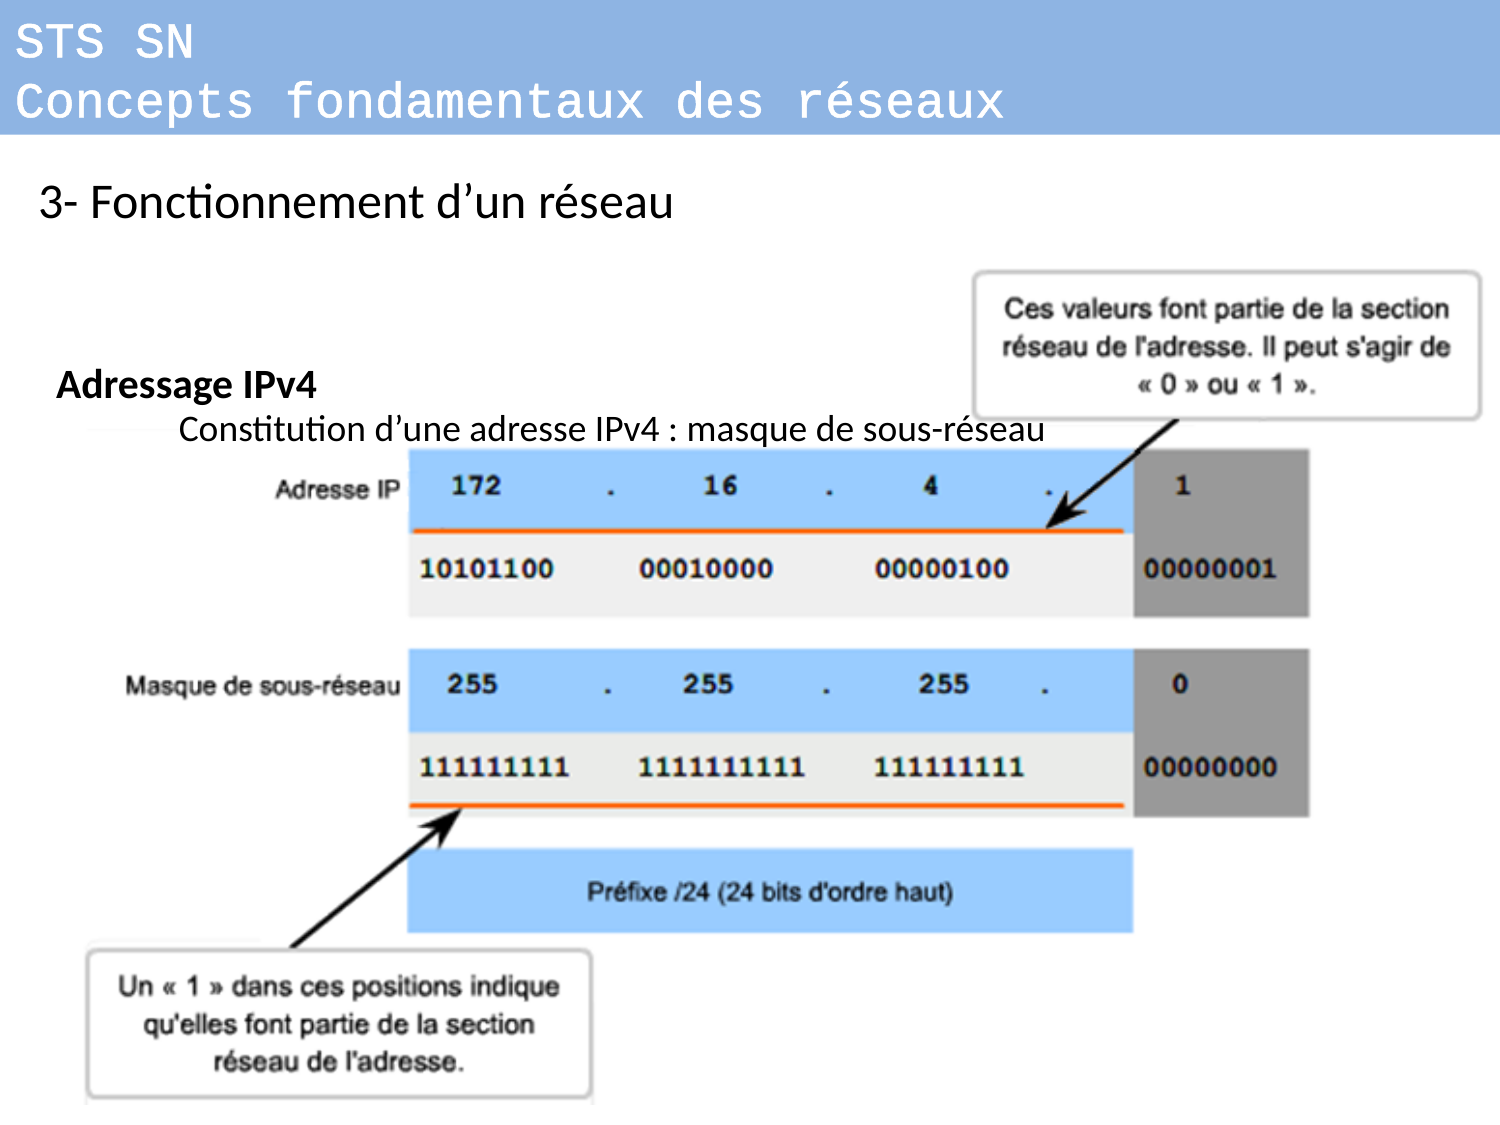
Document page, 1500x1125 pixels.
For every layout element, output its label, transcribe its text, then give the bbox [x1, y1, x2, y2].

text_box 3- Fonctionnement d’un réseau [23, 160, 690, 236]
text_box STS SN Concepts fondamentaux des réseaux [0, 75, 1500, 135]
picture [82, 266, 1489, 1106]
text_box Adressage IPv4 [41, 349, 77, 415]
text_box [0, 0, 1500, 75]
